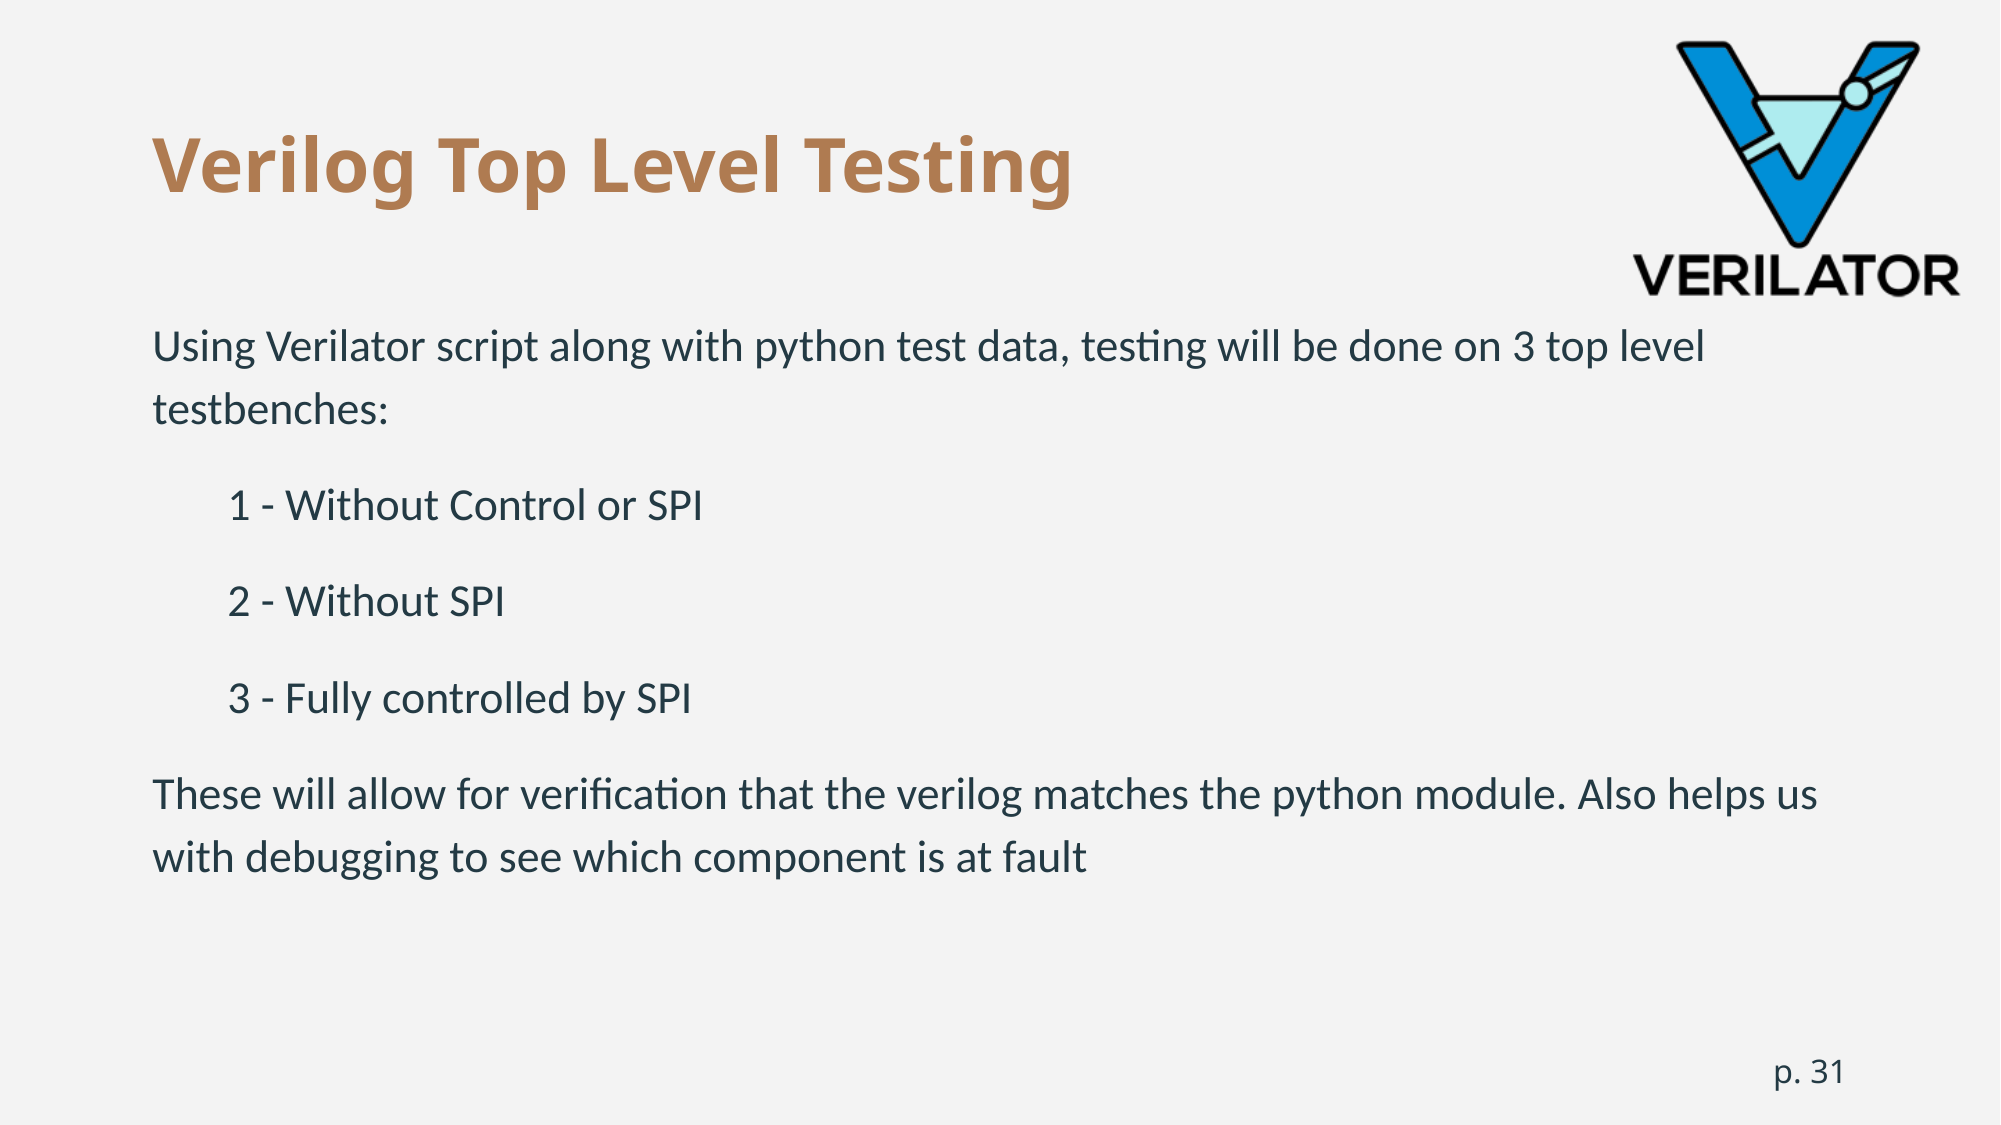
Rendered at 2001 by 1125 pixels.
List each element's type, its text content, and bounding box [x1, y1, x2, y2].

slide_number p. ‹#› [1412, 1042, 1863, 1103]
title Verilog Top Level Testing [137, 59, 1593, 278]
picture [1598, 30, 1983, 308]
list Using Verilator script along with python test data, testing will be done on 3 top level testbenches: 1 - Without Control or SPI 2 - Without SPI 3 - Fully controlled by SPI These will allow for verification that the verilog matches the python module. Also helps us with debugging to see which component is at fault [137, 299, 1863, 1014]
